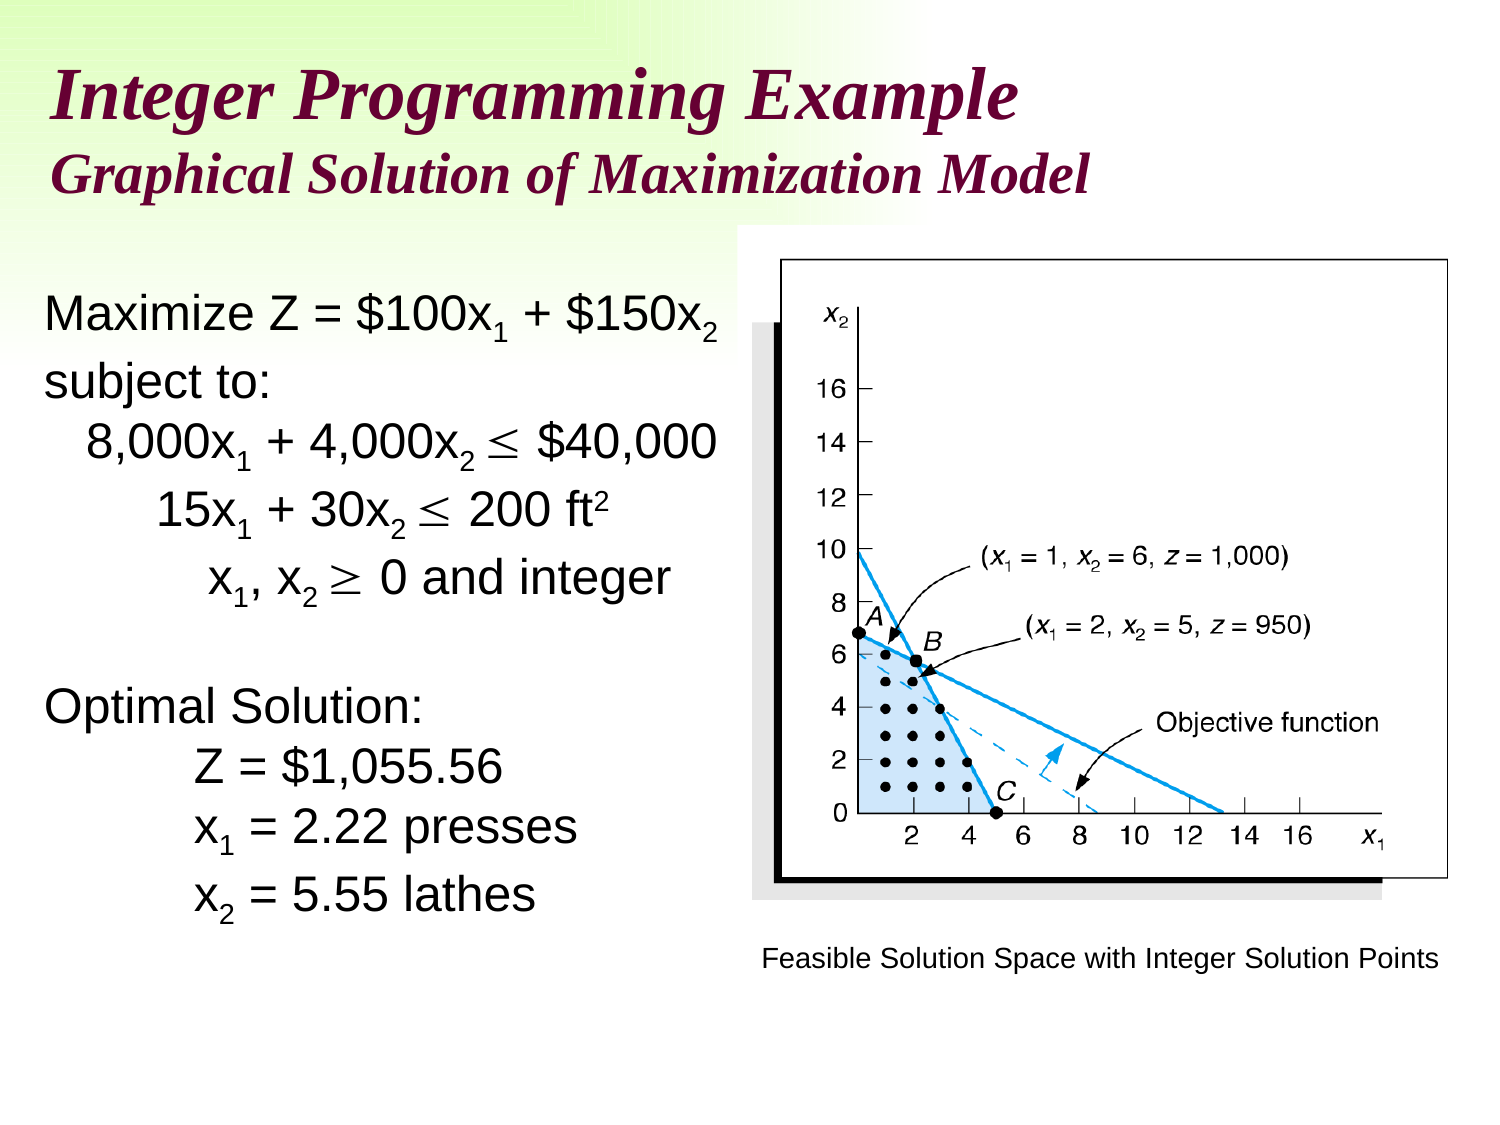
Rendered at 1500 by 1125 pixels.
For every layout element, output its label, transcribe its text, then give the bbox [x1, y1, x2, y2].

text_box Feasible Solution Space with Integer Solution Points [745, 931, 1457, 982]
picture [752, 252, 1448, 900]
text_box Integer Programming Example Graphical Solution of Maximization Model [35, 37, 1467, 204]
text_box [737, 224, 1463, 925]
text_box Maximize Z = $100x1 + $150x2 subject to: 8,000x1 + 4,000x2  $40,000 15x1 + 30x2  200 ft2 x1, x2  0 and integer Optimal Solution: Z = $1,055.56 x1 = 2.22 presses x2 = 5.55 lathes [29, 272, 740, 938]
